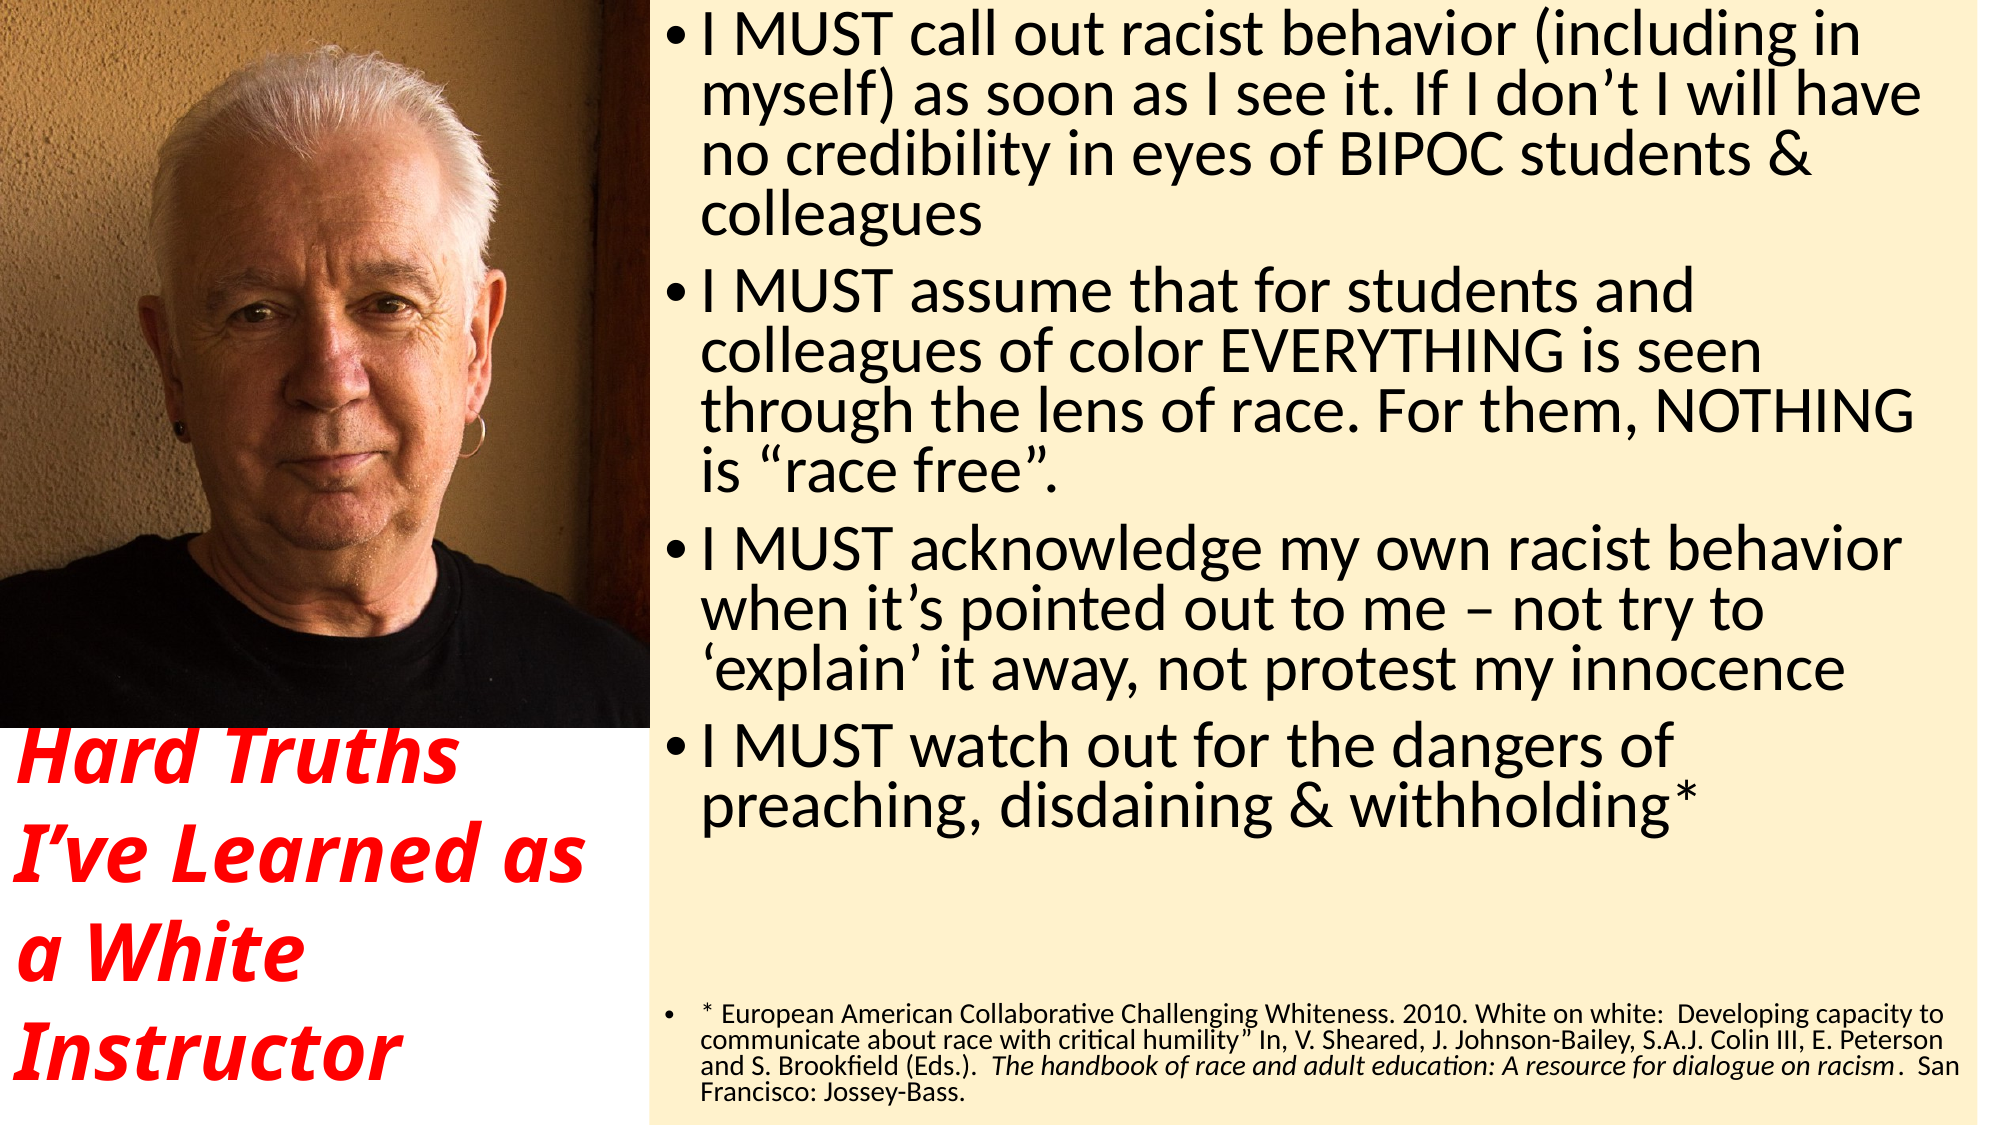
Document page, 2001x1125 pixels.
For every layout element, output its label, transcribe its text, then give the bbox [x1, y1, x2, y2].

title Hard Truths I’ve Learned as a White Instructor [0, 728, 632, 1111]
list I MUST call out racist behavior (including in myself) as soon as I see it. If I don’t I will have no credibility in eyes of BIPOC students & colleagues I MUST assume that for students and colleagues of color EVERYTHING is seen through the lens of race. For them, NOTHING is “race free”. I MUST acknowledge my own racist behavior when it’s pointed out to me – not try to ‘explain’ it away, not protest my innocence I MUST watch out for the dangers of preaching, disdaining & withholding* * European American Collaborative Challenging Whiteness. 2010. White on white: Developing capacity to communicate about race with critical humility” In, V. Sheared, J. Johnson-Bailey, S.A.J. Colin III, E. Peterson and S. Brookfield (Eds.). The handbook of race and adult education: A resource for dialogue on racism. San Francisco: Jossey-Bass. [649, 0, 1978, 1125]
picture [0, 0, 650, 728]
